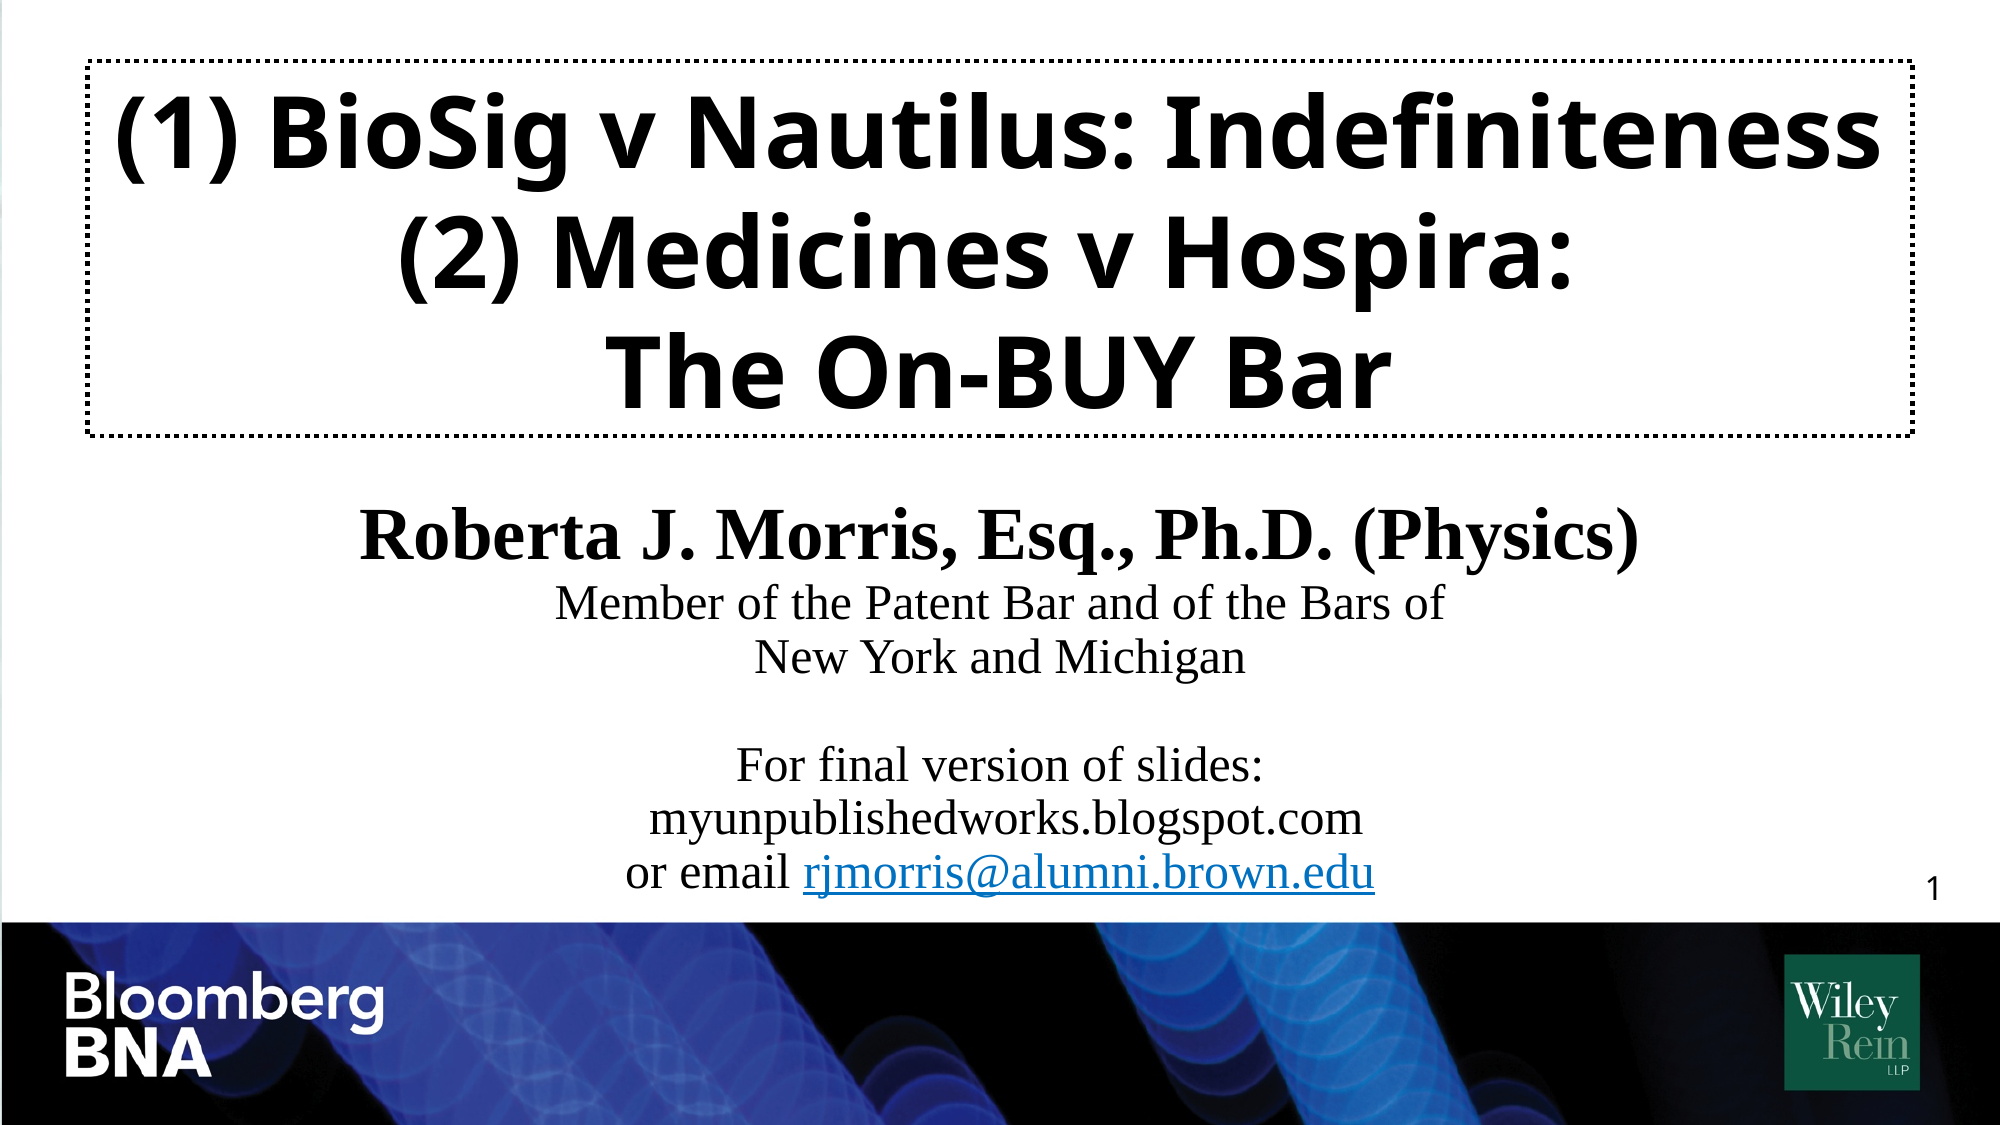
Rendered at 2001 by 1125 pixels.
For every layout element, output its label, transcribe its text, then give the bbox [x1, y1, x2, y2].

title (1) BioSig v Nautilus: Indefiniteness (2) Medicines v Hospira: The On-BUY Bar [87, 60, 1913, 437]
subtitle Roberta J. Morris, Esq., Ph.D. (Physics) Member of the Patent Bar and of the Bars of New York and Michigan For final version of slides: myunpublishedworks.blogspot.com or email rjmorris@alumni.brown.edu [318, 487, 1682, 913]
picture [1, 0, 2000, 1125]
